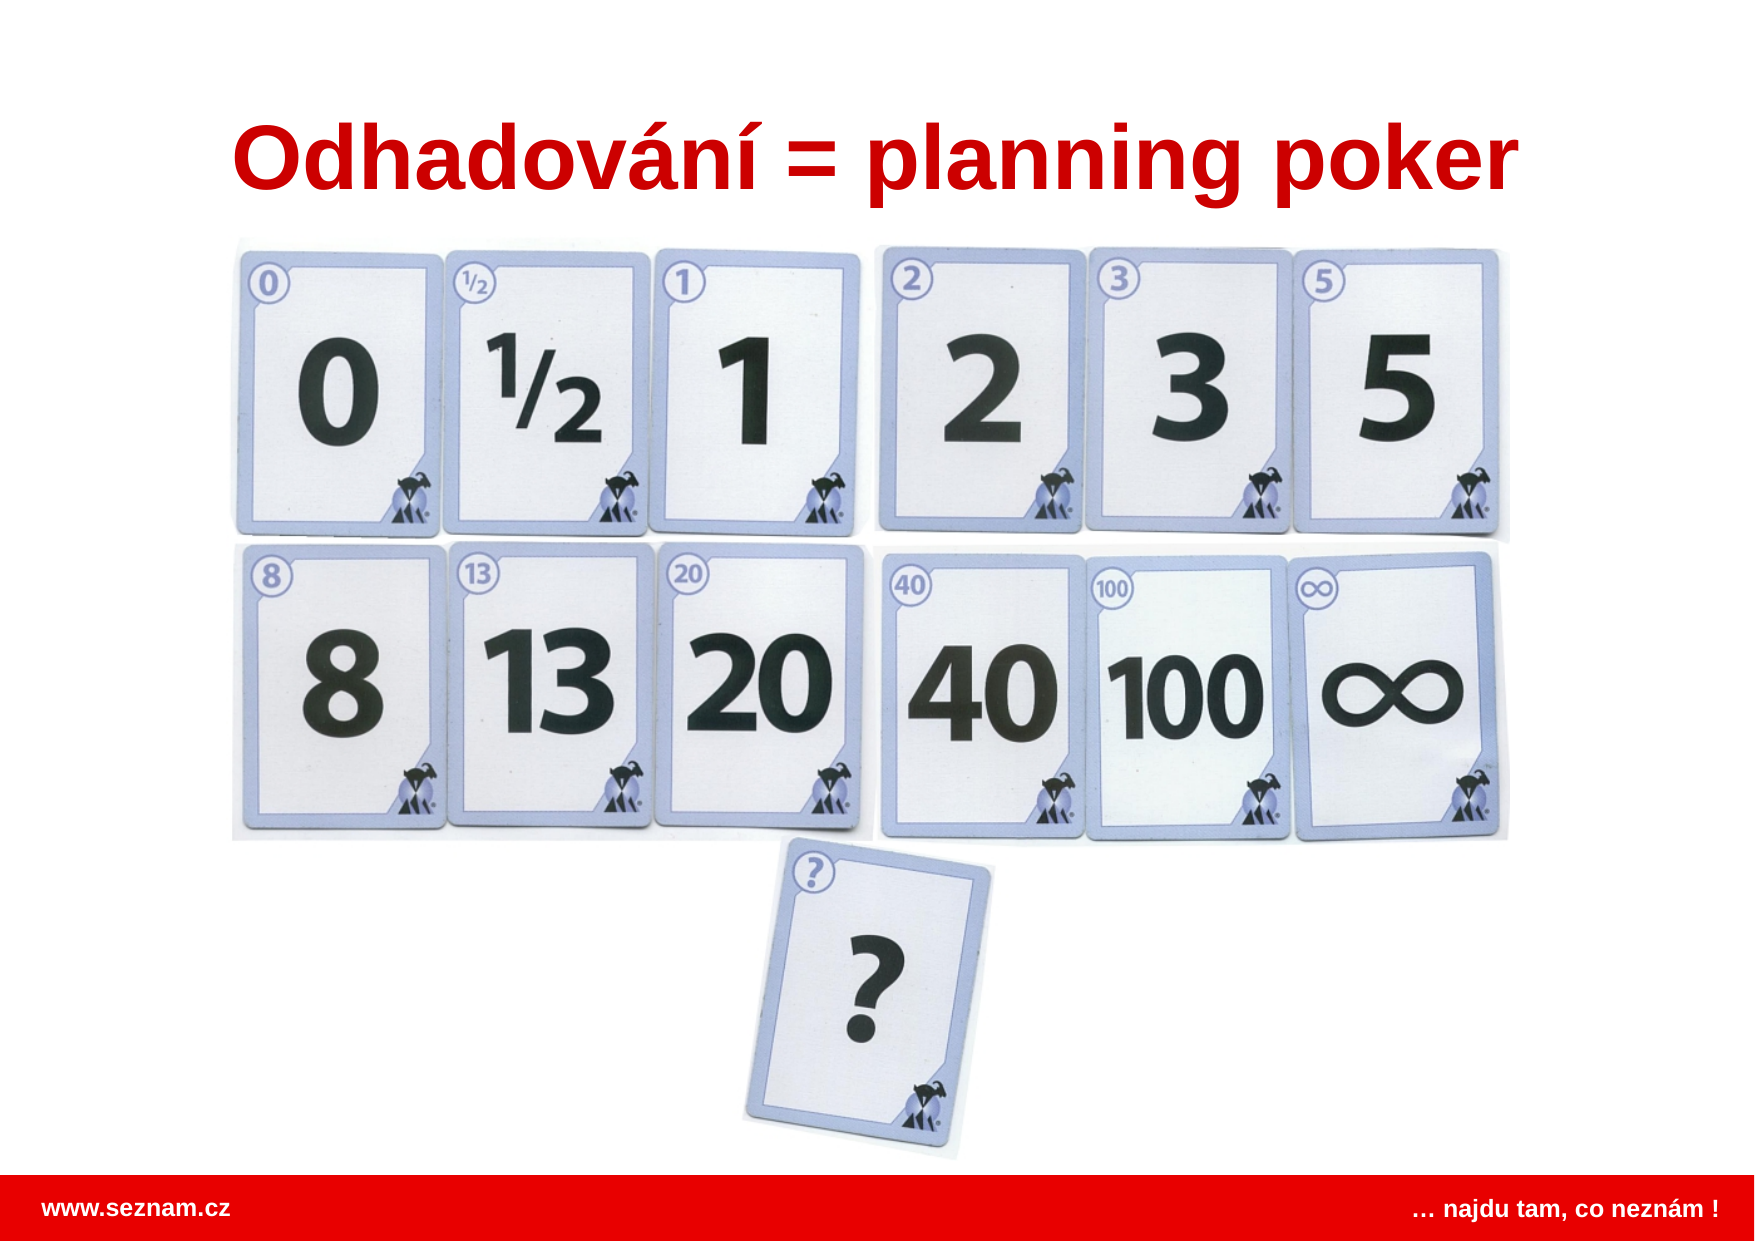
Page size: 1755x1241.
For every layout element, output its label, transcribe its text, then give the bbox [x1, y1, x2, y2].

title Odhadování = planning poker [87, 49, 1667, 257]
picture [0, 1175, 1755, 1241]
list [226, 235, 1510, 1161]
